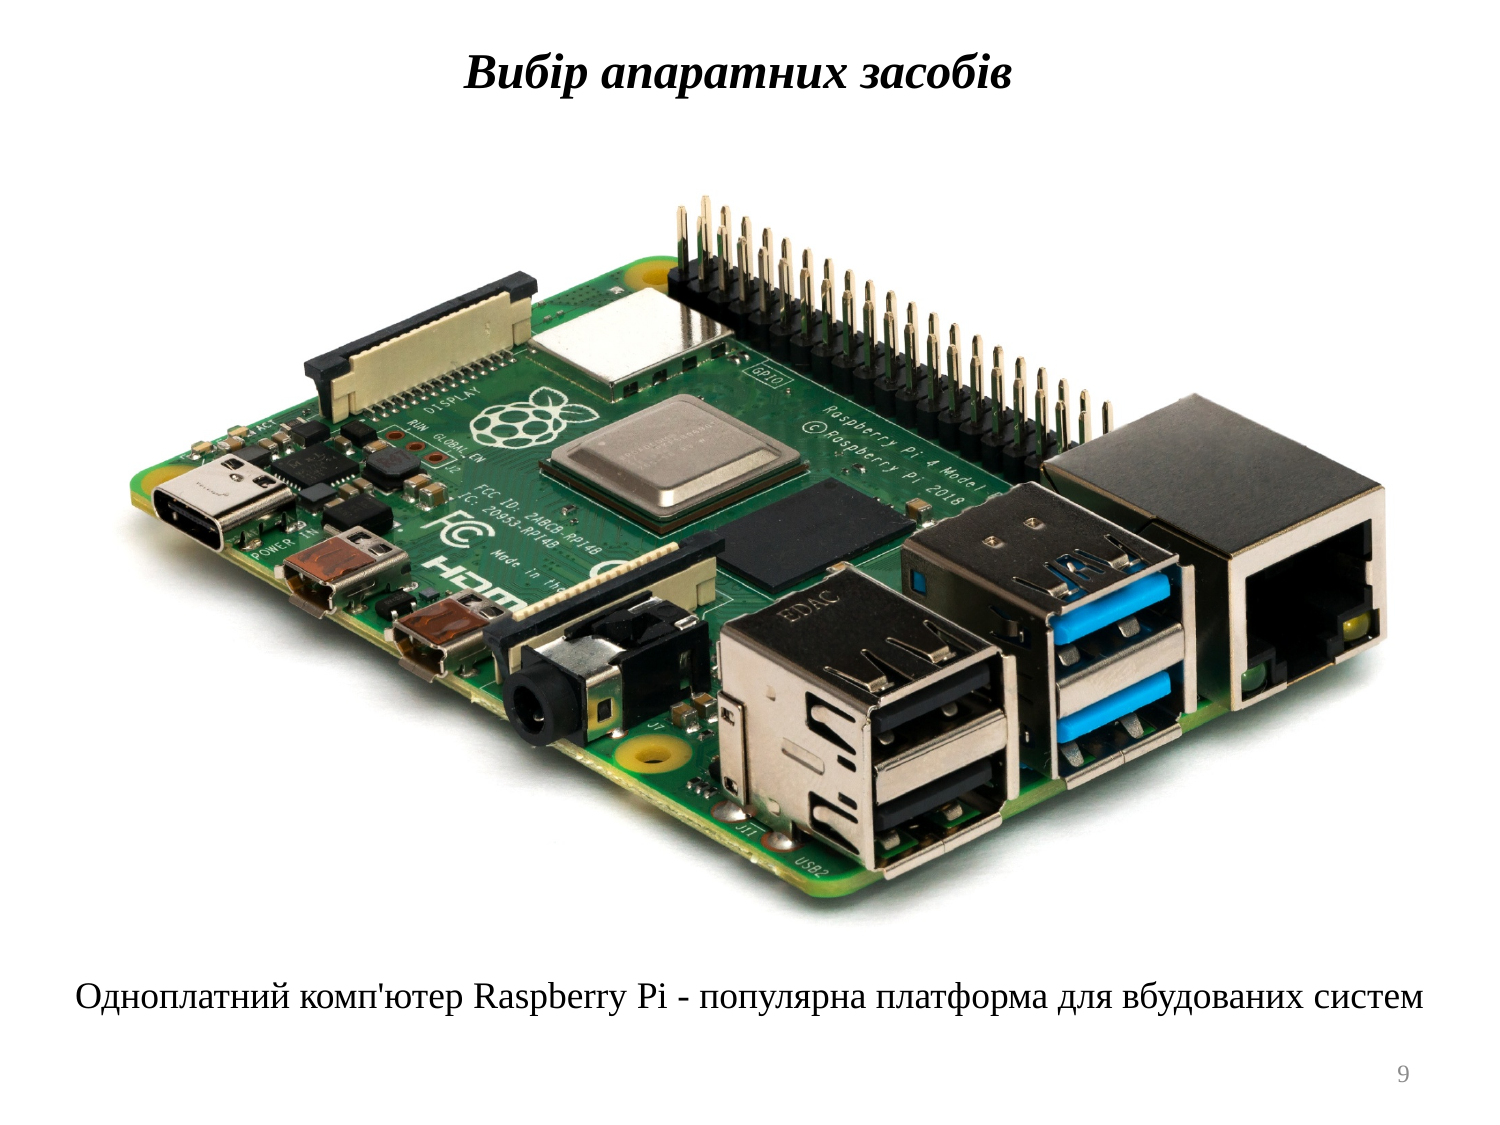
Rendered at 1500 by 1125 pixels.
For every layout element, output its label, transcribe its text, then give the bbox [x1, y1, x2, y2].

text_box Одноплатний комп'ютер Raspberry Pi - популярна платформа для вбудованих систем [41, 964, 1459, 1024]
picture [95, 178, 1405, 947]
text_box Вибір апаратних засобів [29, 30, 1447, 106]
slide_number 9 [1074, 1042, 1425, 1103]
